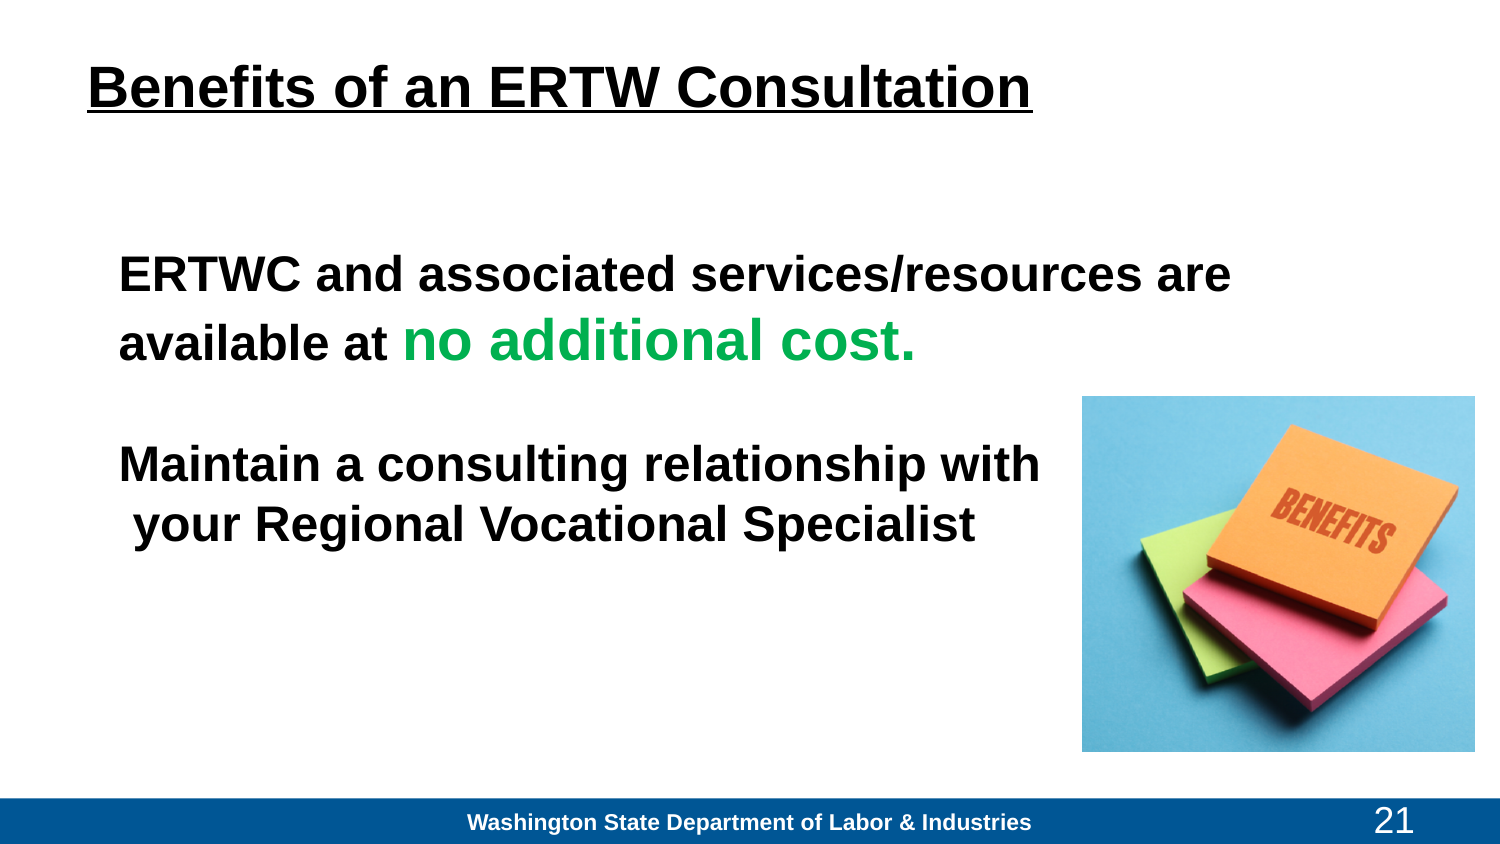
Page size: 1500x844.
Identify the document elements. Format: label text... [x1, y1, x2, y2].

text_box Benefits of an ERTW Consultation [72, 41, 1048, 127]
text_box ERTWC and associated services/resources are available at no additional cost. Maintain a consulting relationship with your Regional Vocational Specialist [103, 234, 1279, 800]
picture [1082, 396, 1476, 752]
